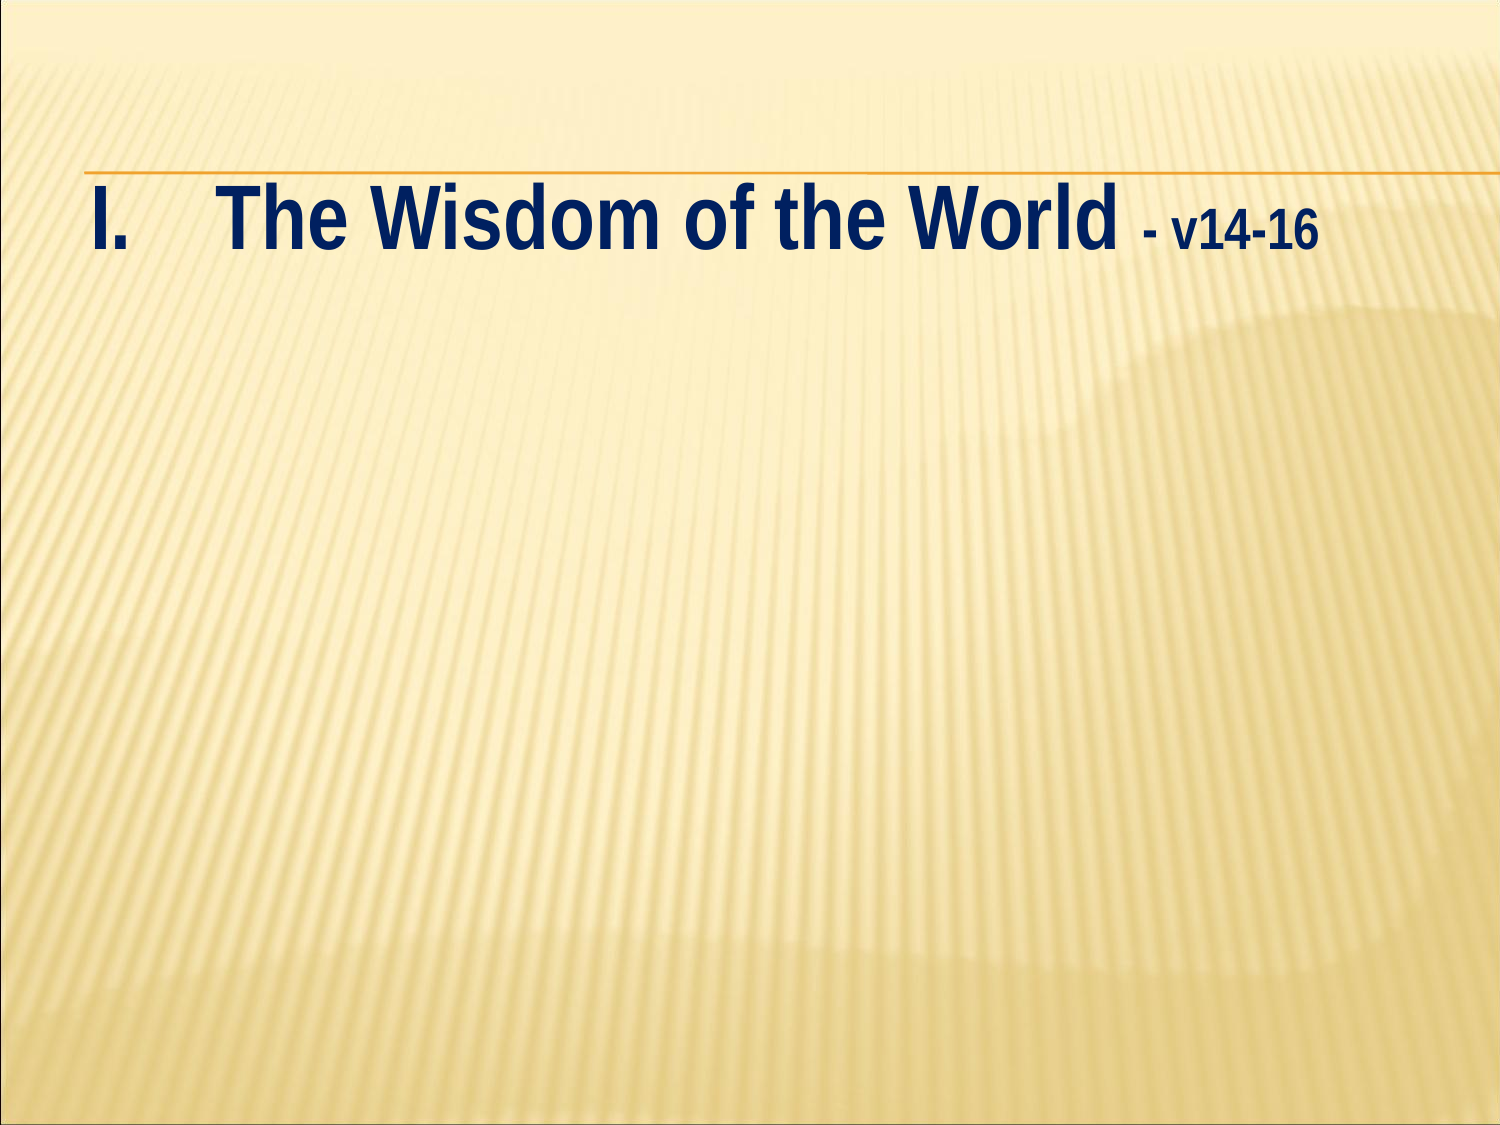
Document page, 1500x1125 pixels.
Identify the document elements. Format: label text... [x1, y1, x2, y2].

list I. The Wisdom of the World - v14-16 [75, 149, 1425, 913]
picture [0, 0, 1500, 1125]
